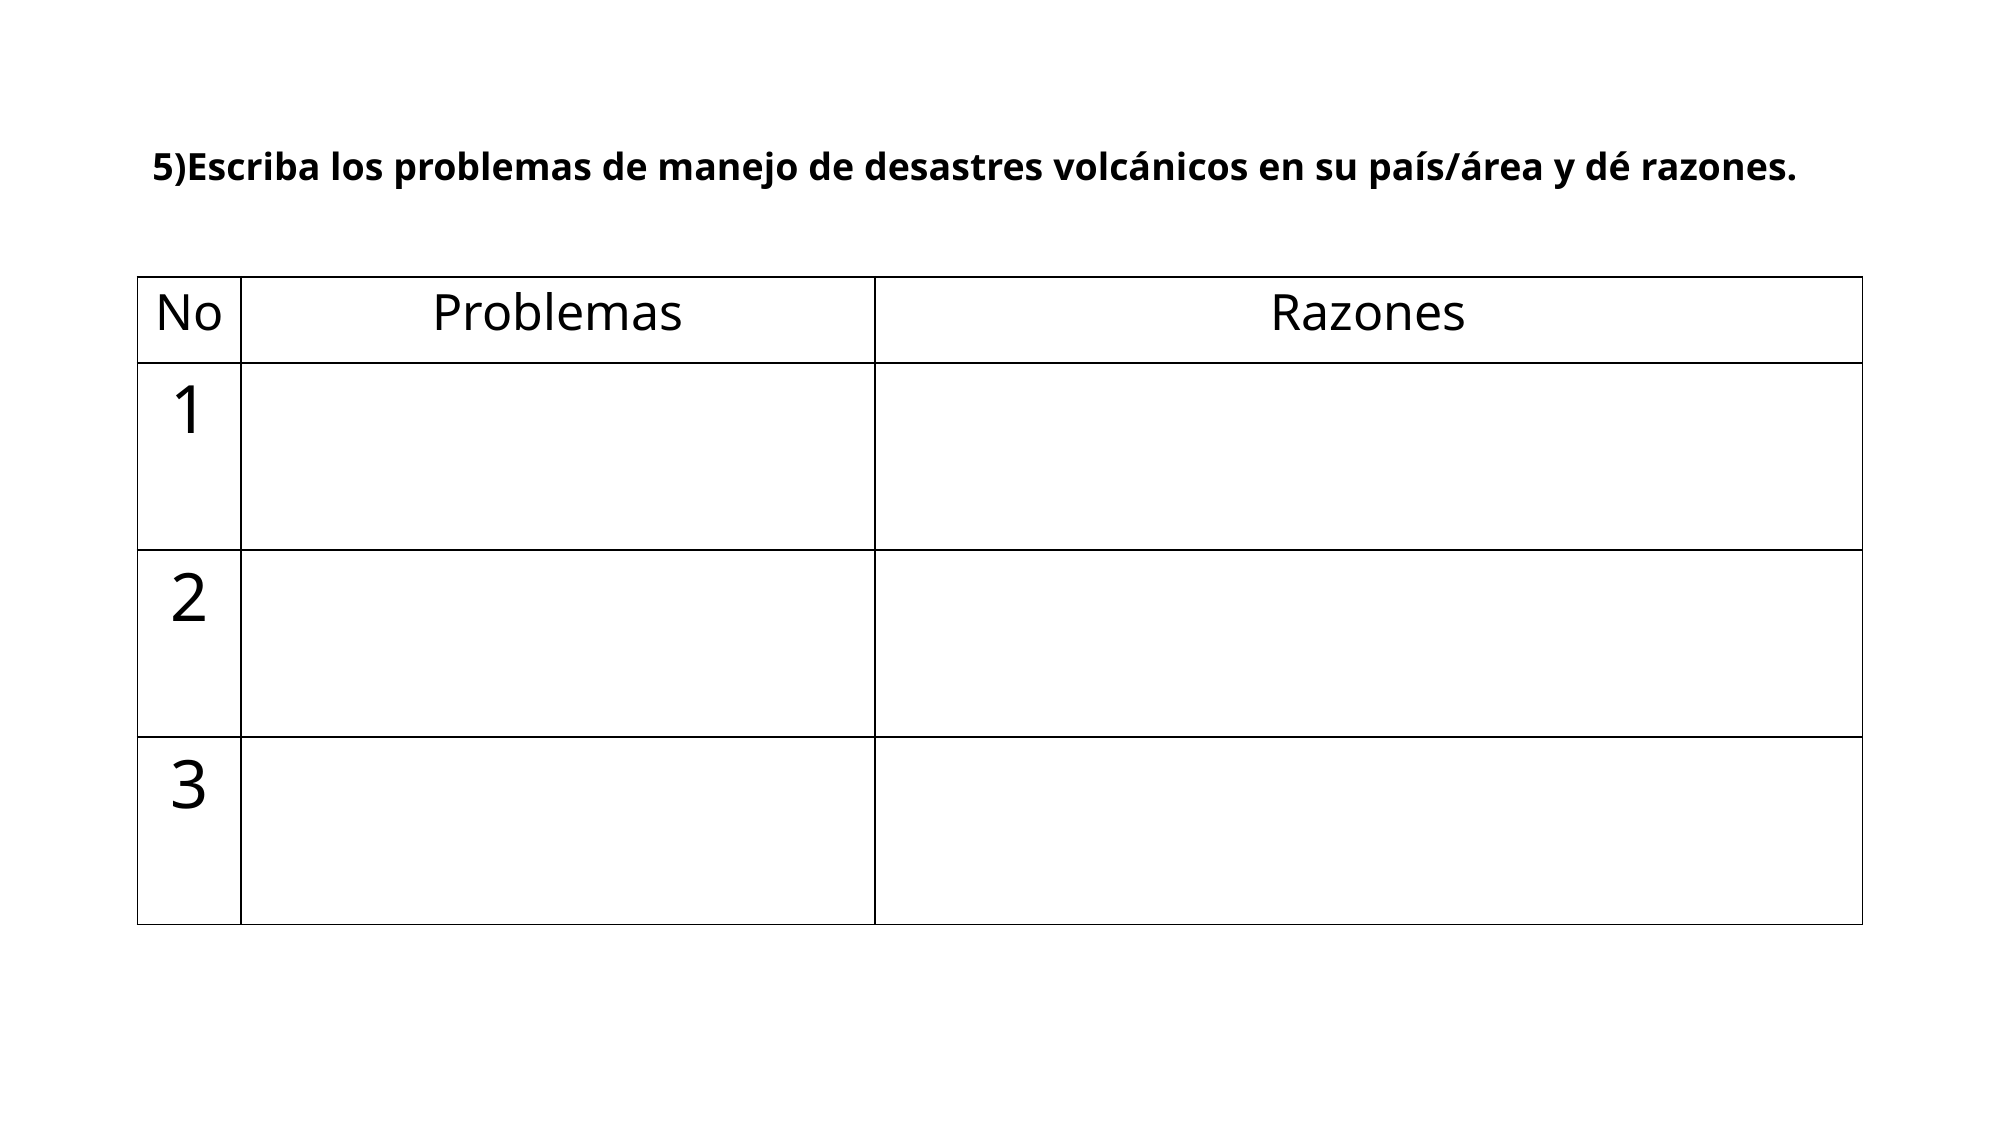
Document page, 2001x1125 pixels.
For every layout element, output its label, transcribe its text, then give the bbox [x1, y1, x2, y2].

table_cell 3 [138, 738, 240, 924]
table_cell 1 [138, 364, 240, 549]
table_header Problemas [242, 278, 874, 362]
table_cell [876, 738, 1862, 924]
table_cell [242, 551, 874, 736]
title 5)Escriba los problemas de manejo de desastres volcánicos en su país/área y dé razones. [137, 59, 1863, 276]
table_cell [876, 551, 1862, 736]
table_header No [138, 278, 240, 362]
table_header Razones [876, 278, 1862, 362]
table_cell [242, 364, 874, 549]
table_cell [242, 738, 874, 924]
table_cell 2 [138, 551, 240, 736]
table_cell [876, 364, 1862, 549]
